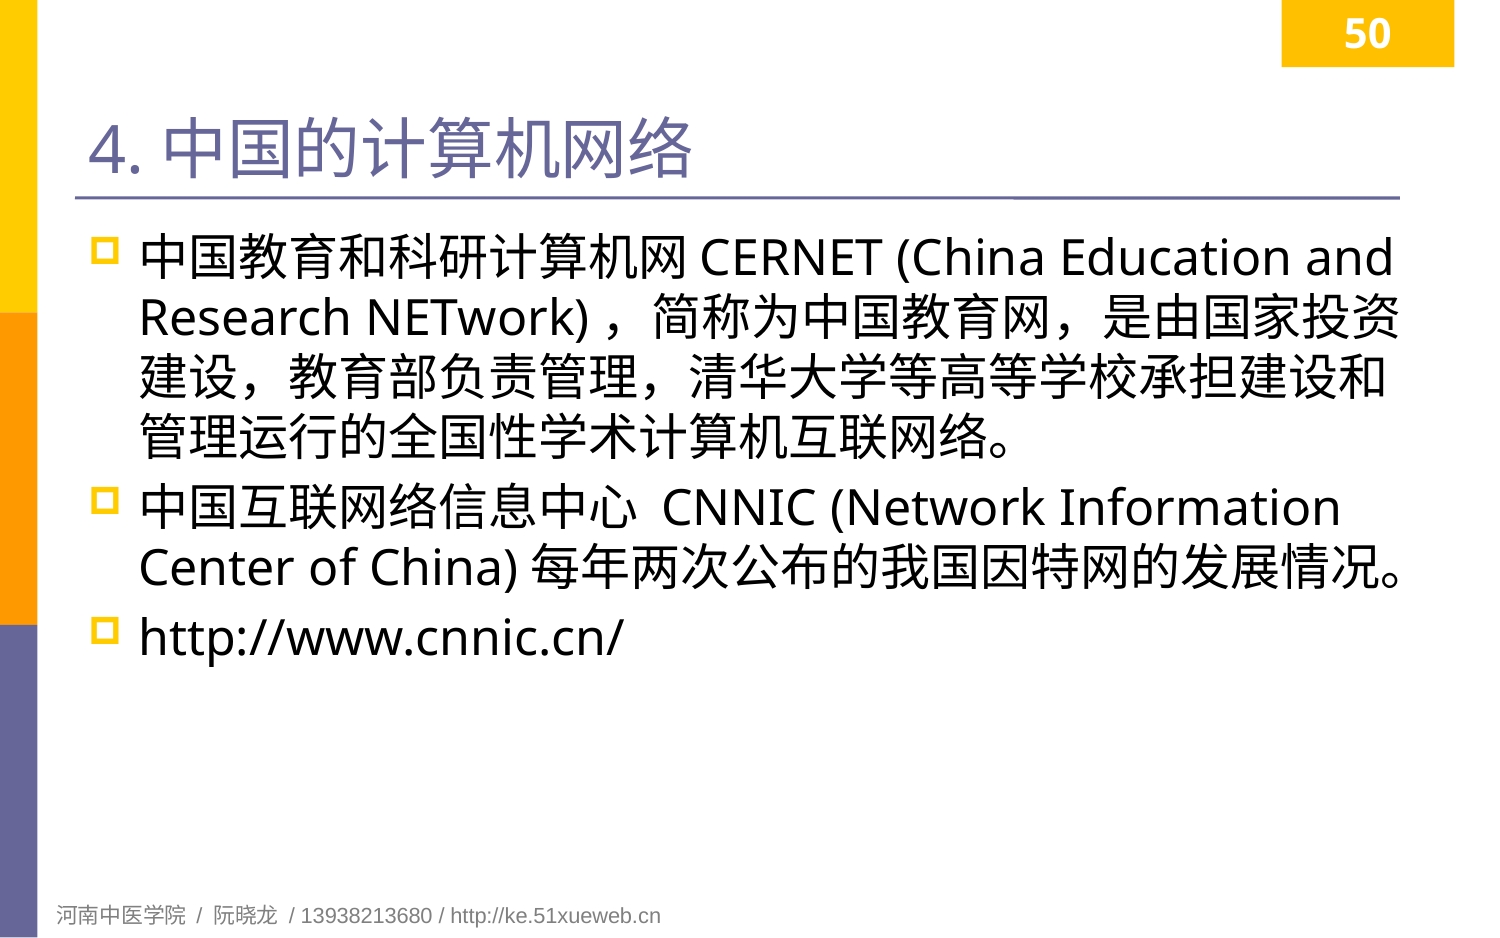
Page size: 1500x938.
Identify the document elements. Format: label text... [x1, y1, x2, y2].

slide_number 50 [1281, 0, 1455, 68]
list 中国教育和科研计算机网CERNET (China Education and Research NETwork)，简称为中国教育网，是由国家投资建设，教育部负责管理，清华大学等高等学校承担建设和管理运行的全国性学术计算机互联网络。 中国互联网络信息中心 CNNIC (Network Information Center of China)每年两次公布的我国因特网的发展情况。 http://www.cnnic.cn/ [75, 218, 1425, 839]
title 4.中国的计算机网络 [75, 37, 1425, 194]
